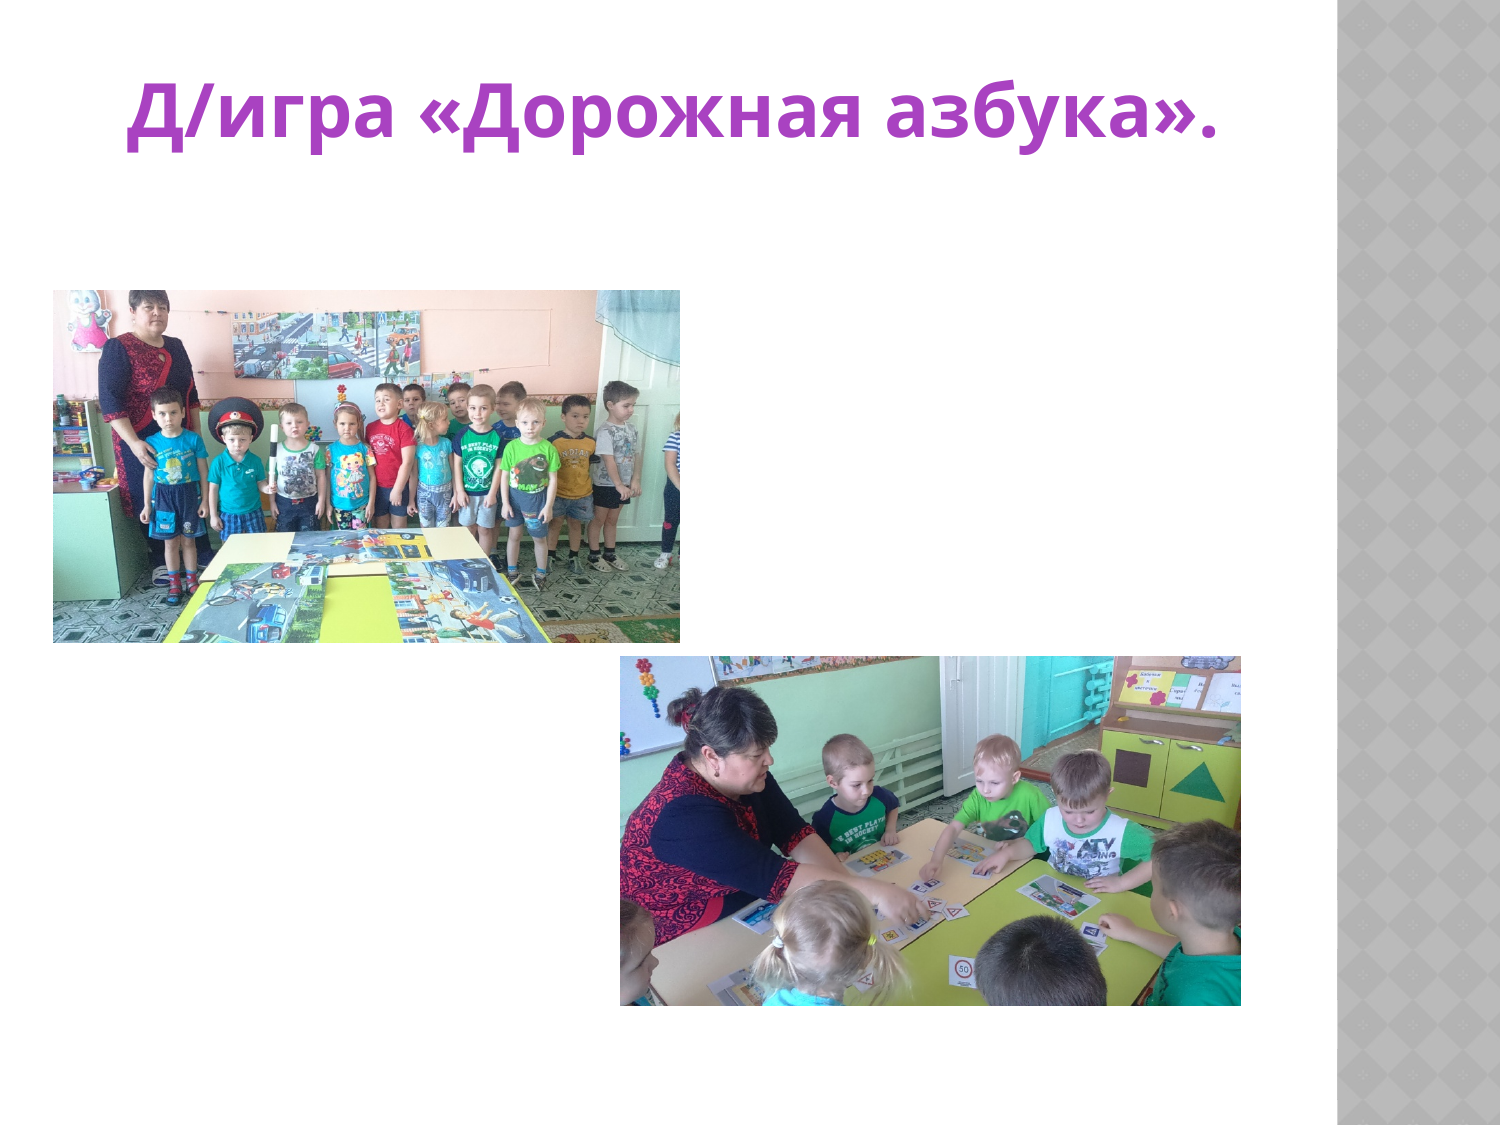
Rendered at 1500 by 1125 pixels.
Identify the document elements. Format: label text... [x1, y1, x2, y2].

text_box Д/игра «Дорожная азбука». [112, 54, 1236, 160]
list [619, 656, 1241, 1007]
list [52, 290, 680, 644]
